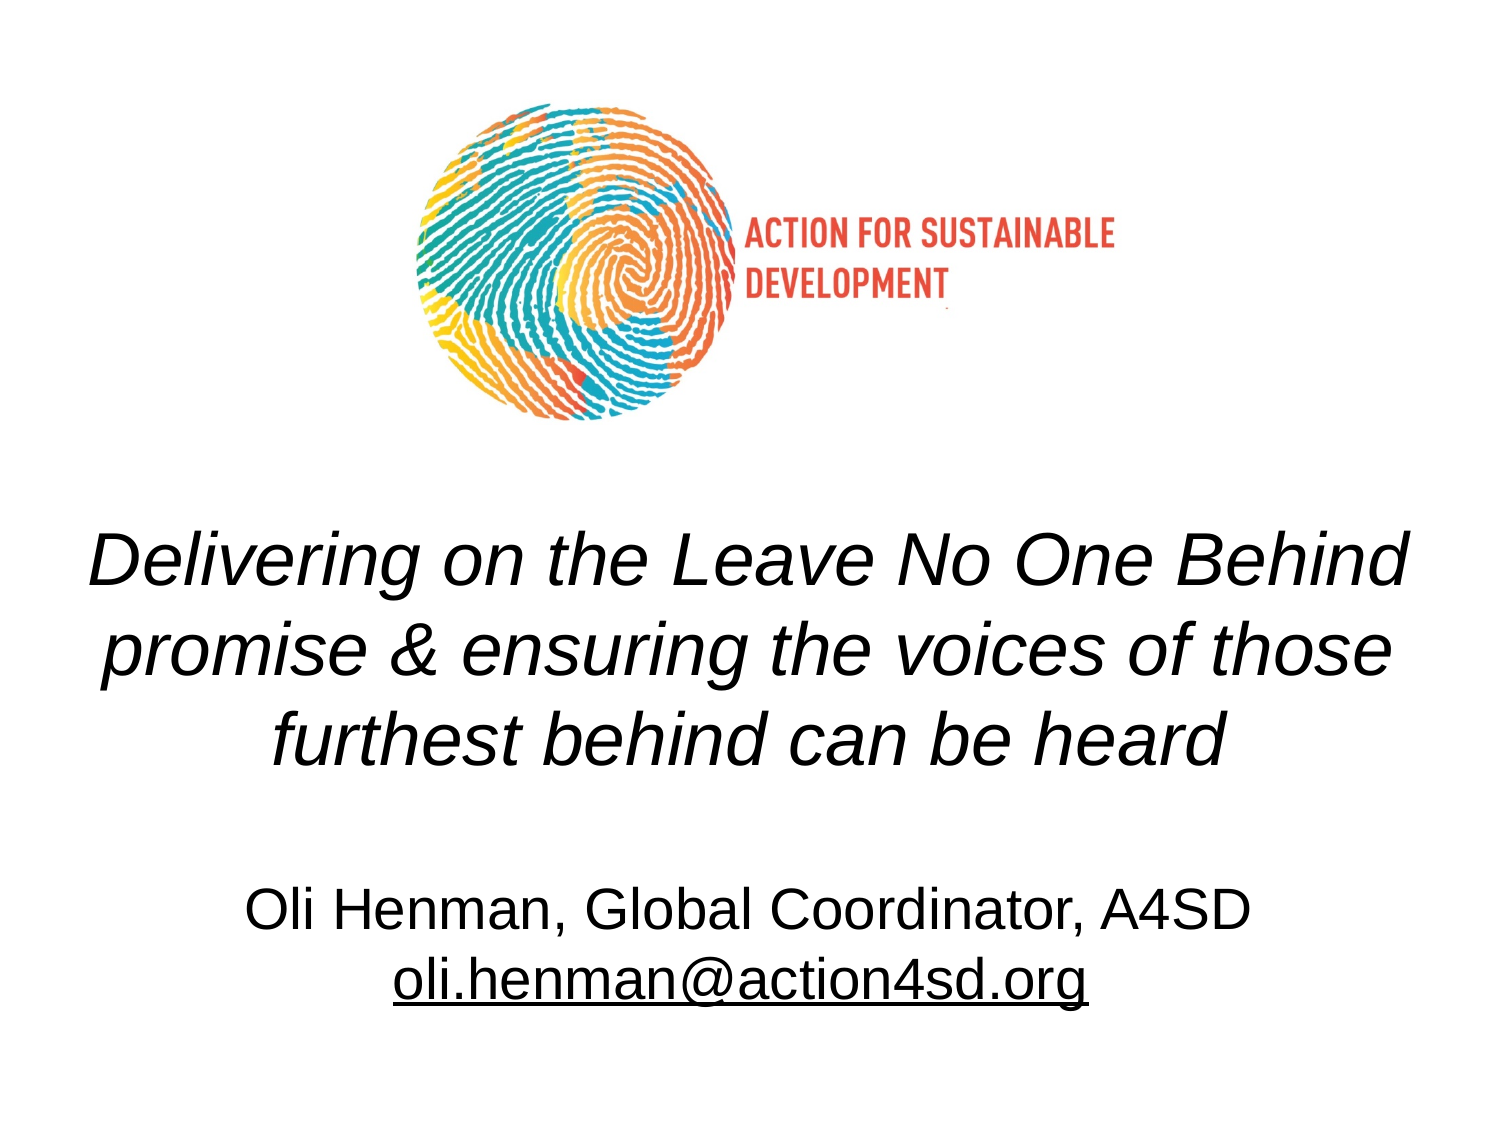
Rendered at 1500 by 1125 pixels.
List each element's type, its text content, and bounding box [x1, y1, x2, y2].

text_box Delivering on the Leave No One Behind promise & ensuring the voices of those furthest behind can be heard Oli Henman, Global Coordinator, A4SD oli.henman@action4sd.org [0, 503, 1499, 1019]
picture [412, 99, 1130, 426]
